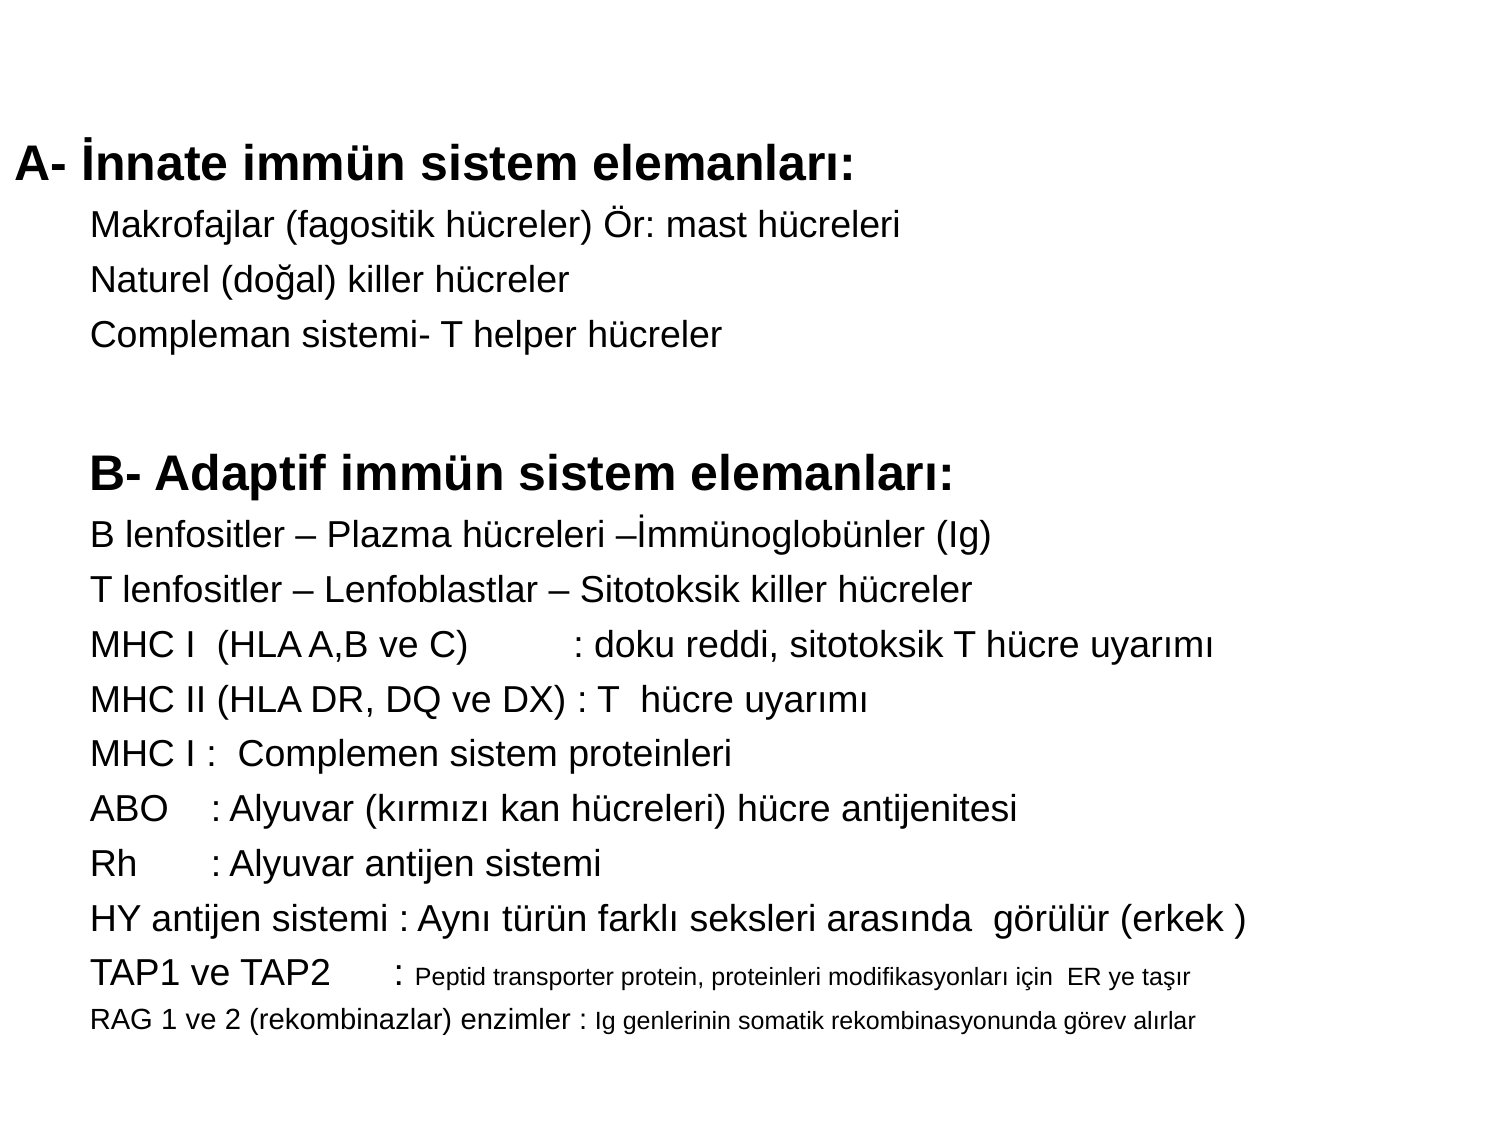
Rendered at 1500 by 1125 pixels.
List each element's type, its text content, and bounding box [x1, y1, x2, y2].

text_box A- İnnate immün sistem elemanları: Makrofajlar (fagositik hücreler) Ör: mast hücreleri Naturel (doğal) killer hücreler Compleman sistemi- T helper hücreler B- Adaptif immün sistem elemanları: B lenfositler – Plazma hücreleri –İmmünoglobünler (Ig) T lenfositler – Lenfoblastlar – Sitotoksik killer hücreler MHC I (HLA A,B ve C) : doku reddi, sitotoksik T hücre uyarımı MHC II (HLA DR, DQ ve DX) : T hücre uyarımı MHC I : Complemen sistem proteinleri ABO : Alyuvar (kırmızı kan hücreleri) hücre antijenitesi Rh : Alyuvar antijen sistemi HY antijen sistemi : Aynı türün farklı seksleri arasında görülür (erkek ) TAP1 ve TAP2 : Peptid transporter protein, proteinleri modifikasyonları için ER ye taşır RAG 1 ve 2 (rekombinazlar) enzimler : Ig genlerinin somatik rekombinasyonunda görev alırlar [0, 50, 1463, 1043]
